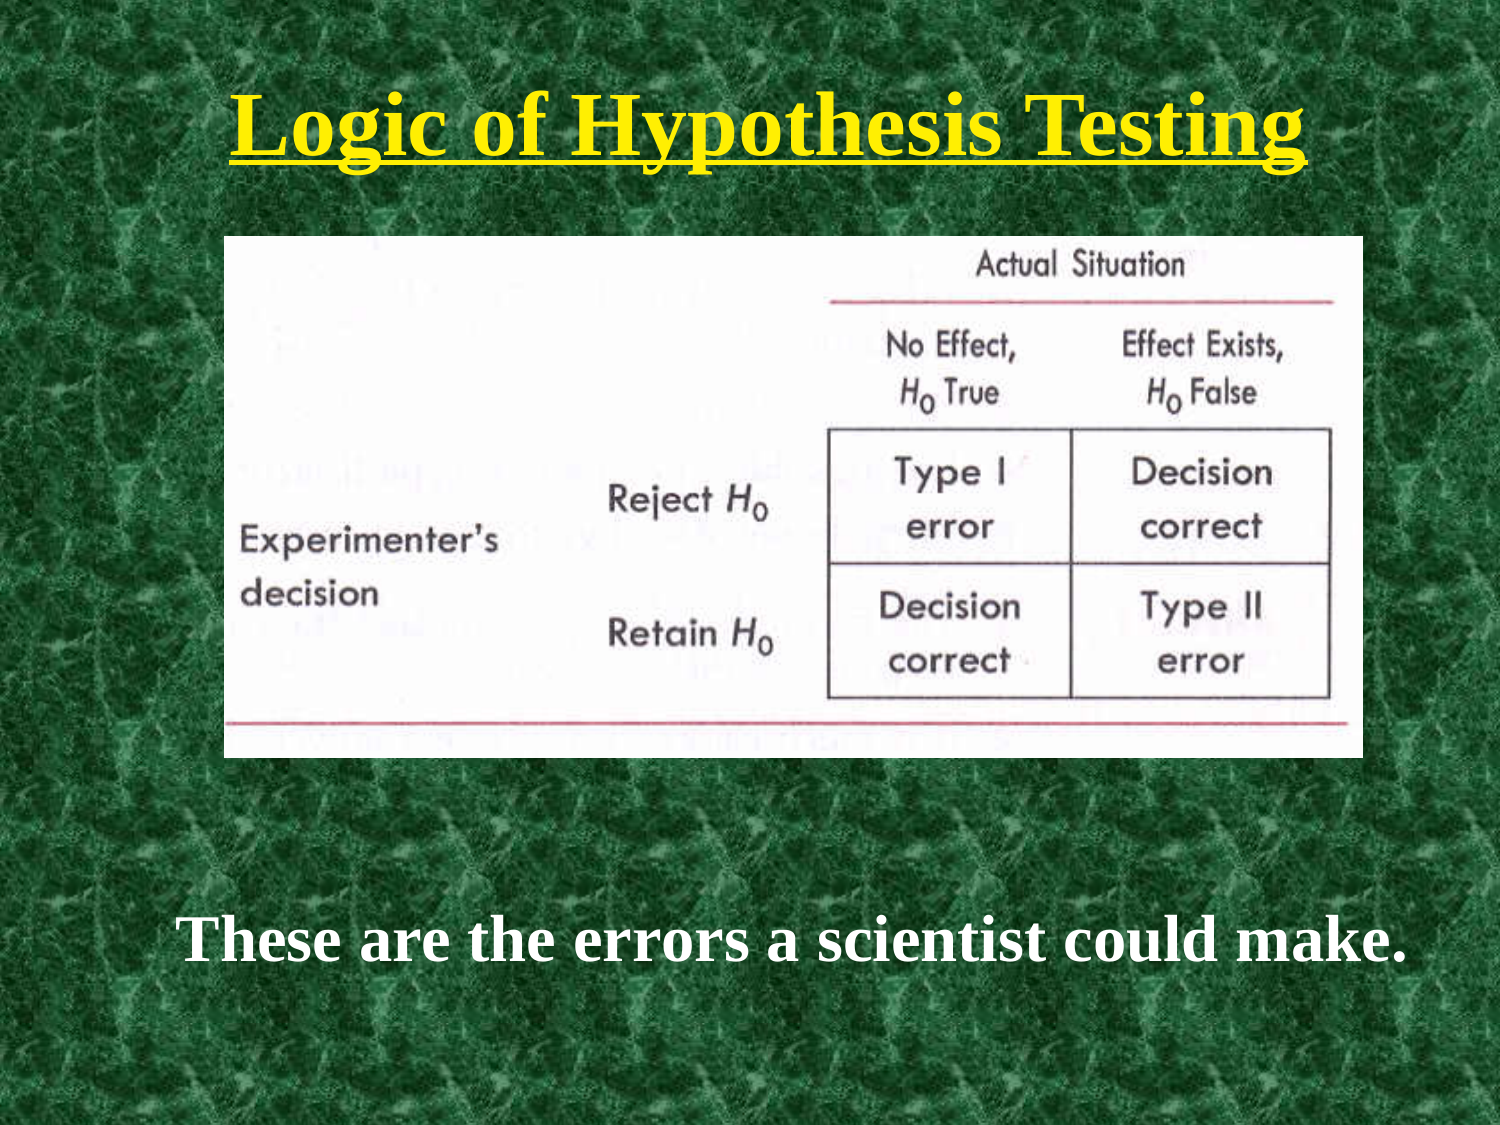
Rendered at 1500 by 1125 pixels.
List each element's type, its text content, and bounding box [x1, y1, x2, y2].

text_box These are the errors a scientist could make. [160, 887, 1425, 983]
title Logic of Hypothesis Testing [112, 24, 1425, 213]
picture [0, 0, 1500, 1125]
